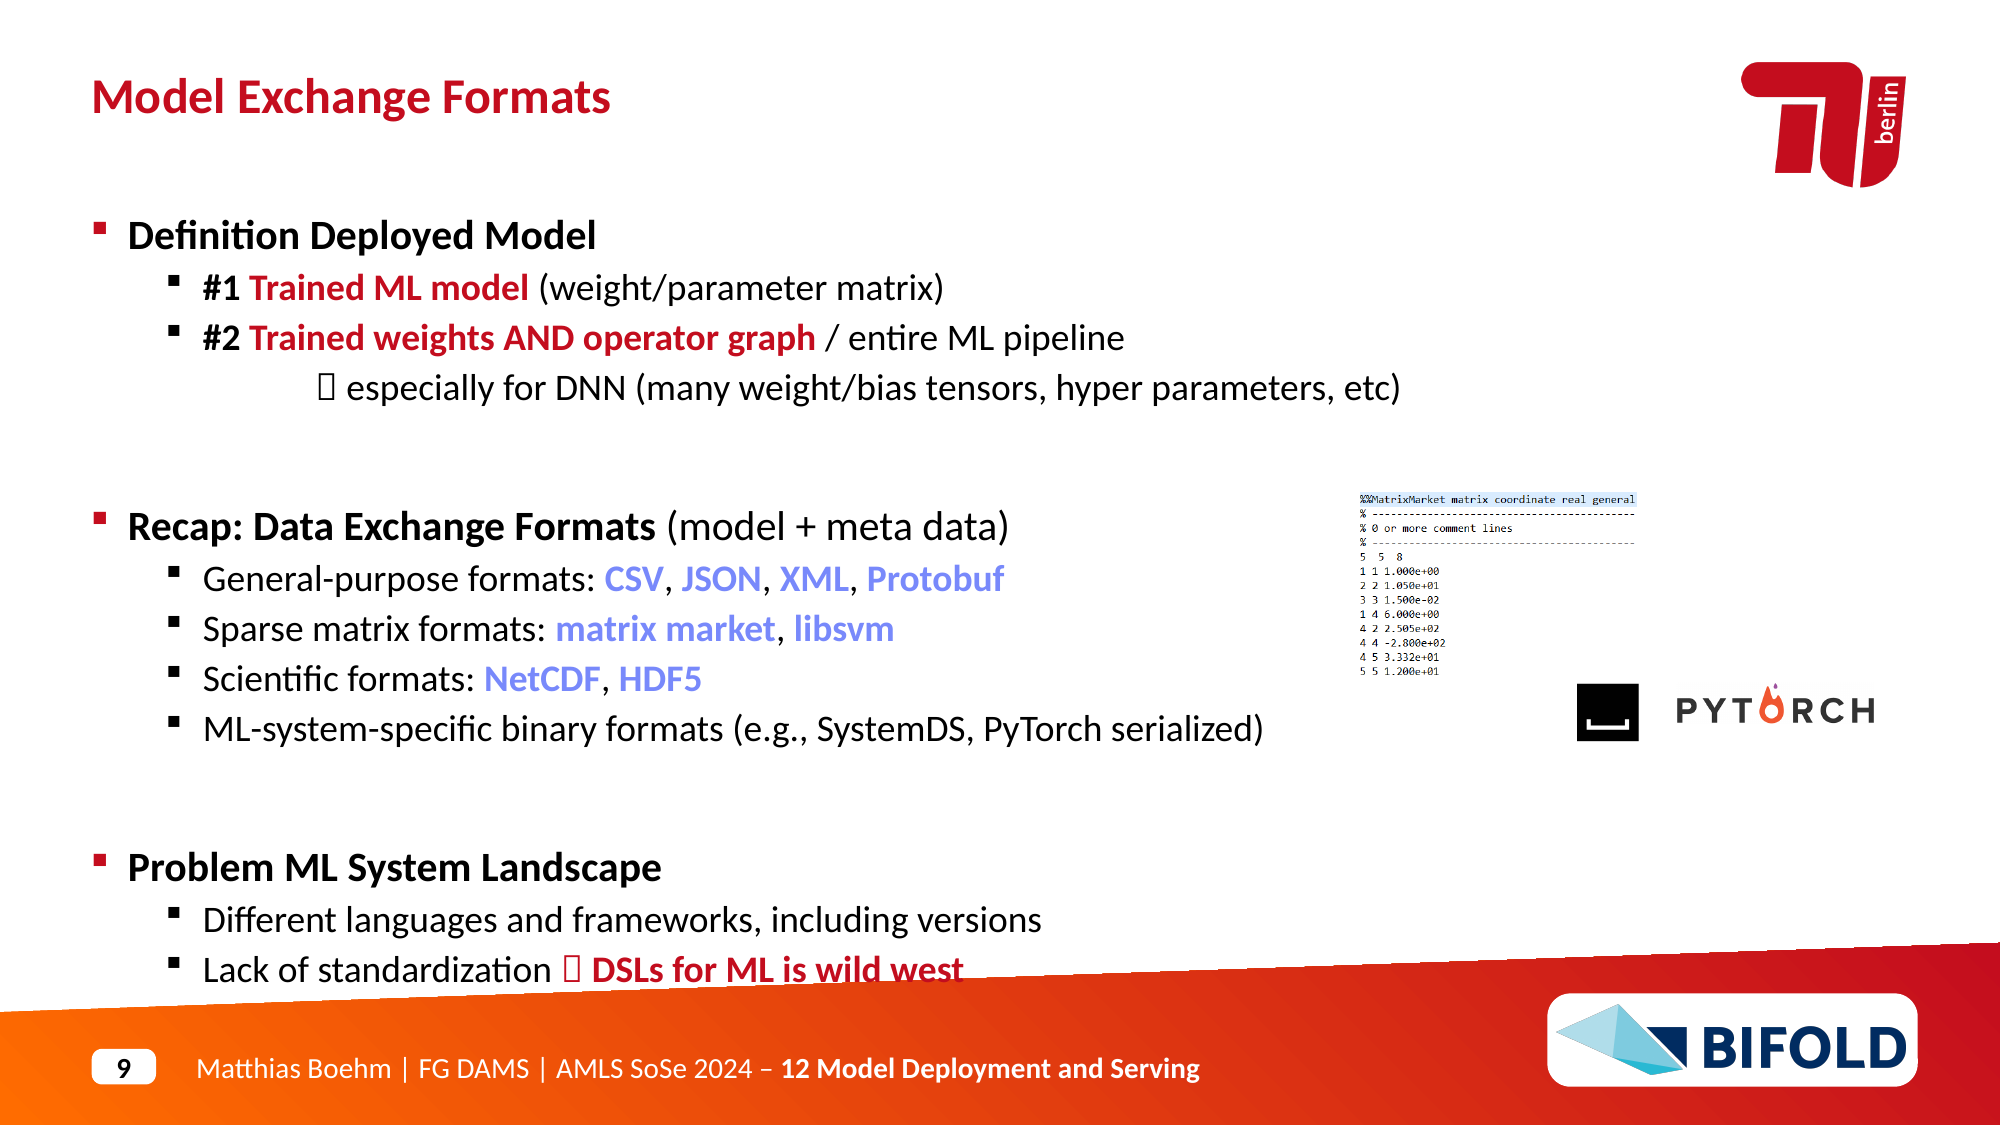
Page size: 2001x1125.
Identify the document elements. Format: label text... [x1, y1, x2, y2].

picture [1556, 1004, 1906, 1075]
picture [1741, 62, 1906, 188]
picture [1676, 682, 1874, 724]
picture [1358, 492, 1640, 742]
list Model Exchange Formats [91, 65, 1455, 183]
list Definition Deployed Model #1 Trained ML model (weight/parameter matrix) #2 Trained weights AND operator graph / entire ML pipeline  especially for DNN (many weight/bias tensors, hyper parameters, etc) Recap: Data Exchange Formats (model + meta data) General-purpose formats: CSV, JSON, XML, Protobuf Sparse matrix formats: matrix market, libsvm Scientific formats: NetCDF, HDF5 ML-system-specific binary formats (e.g., SystemDS, PyTorch serialized) Problem ML System Landscape Different languages and frameworks, including versions Lack of standardization  DSLs for ML is wild west [90, 208, 1908, 948]
